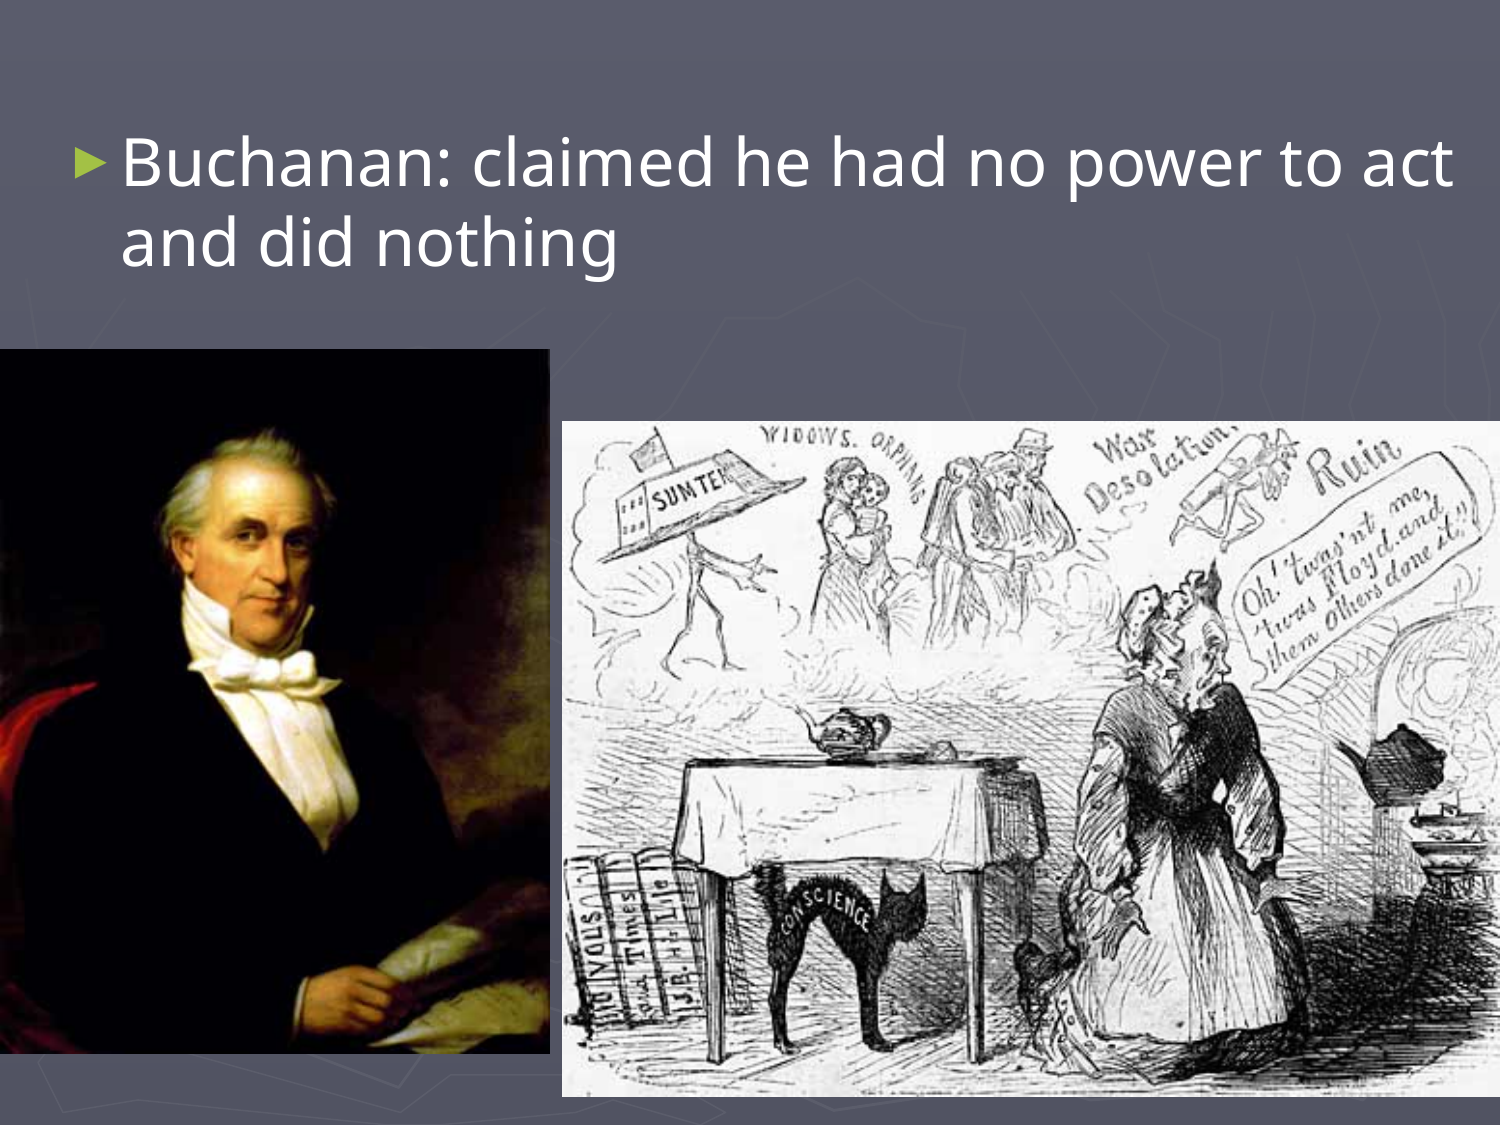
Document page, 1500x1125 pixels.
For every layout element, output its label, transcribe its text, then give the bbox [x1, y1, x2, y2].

picture [562, 421, 1500, 1097]
picture [0, 349, 551, 1054]
list Buchanan: claimed he had no power to act and did nothing [49, 112, 1500, 413]
